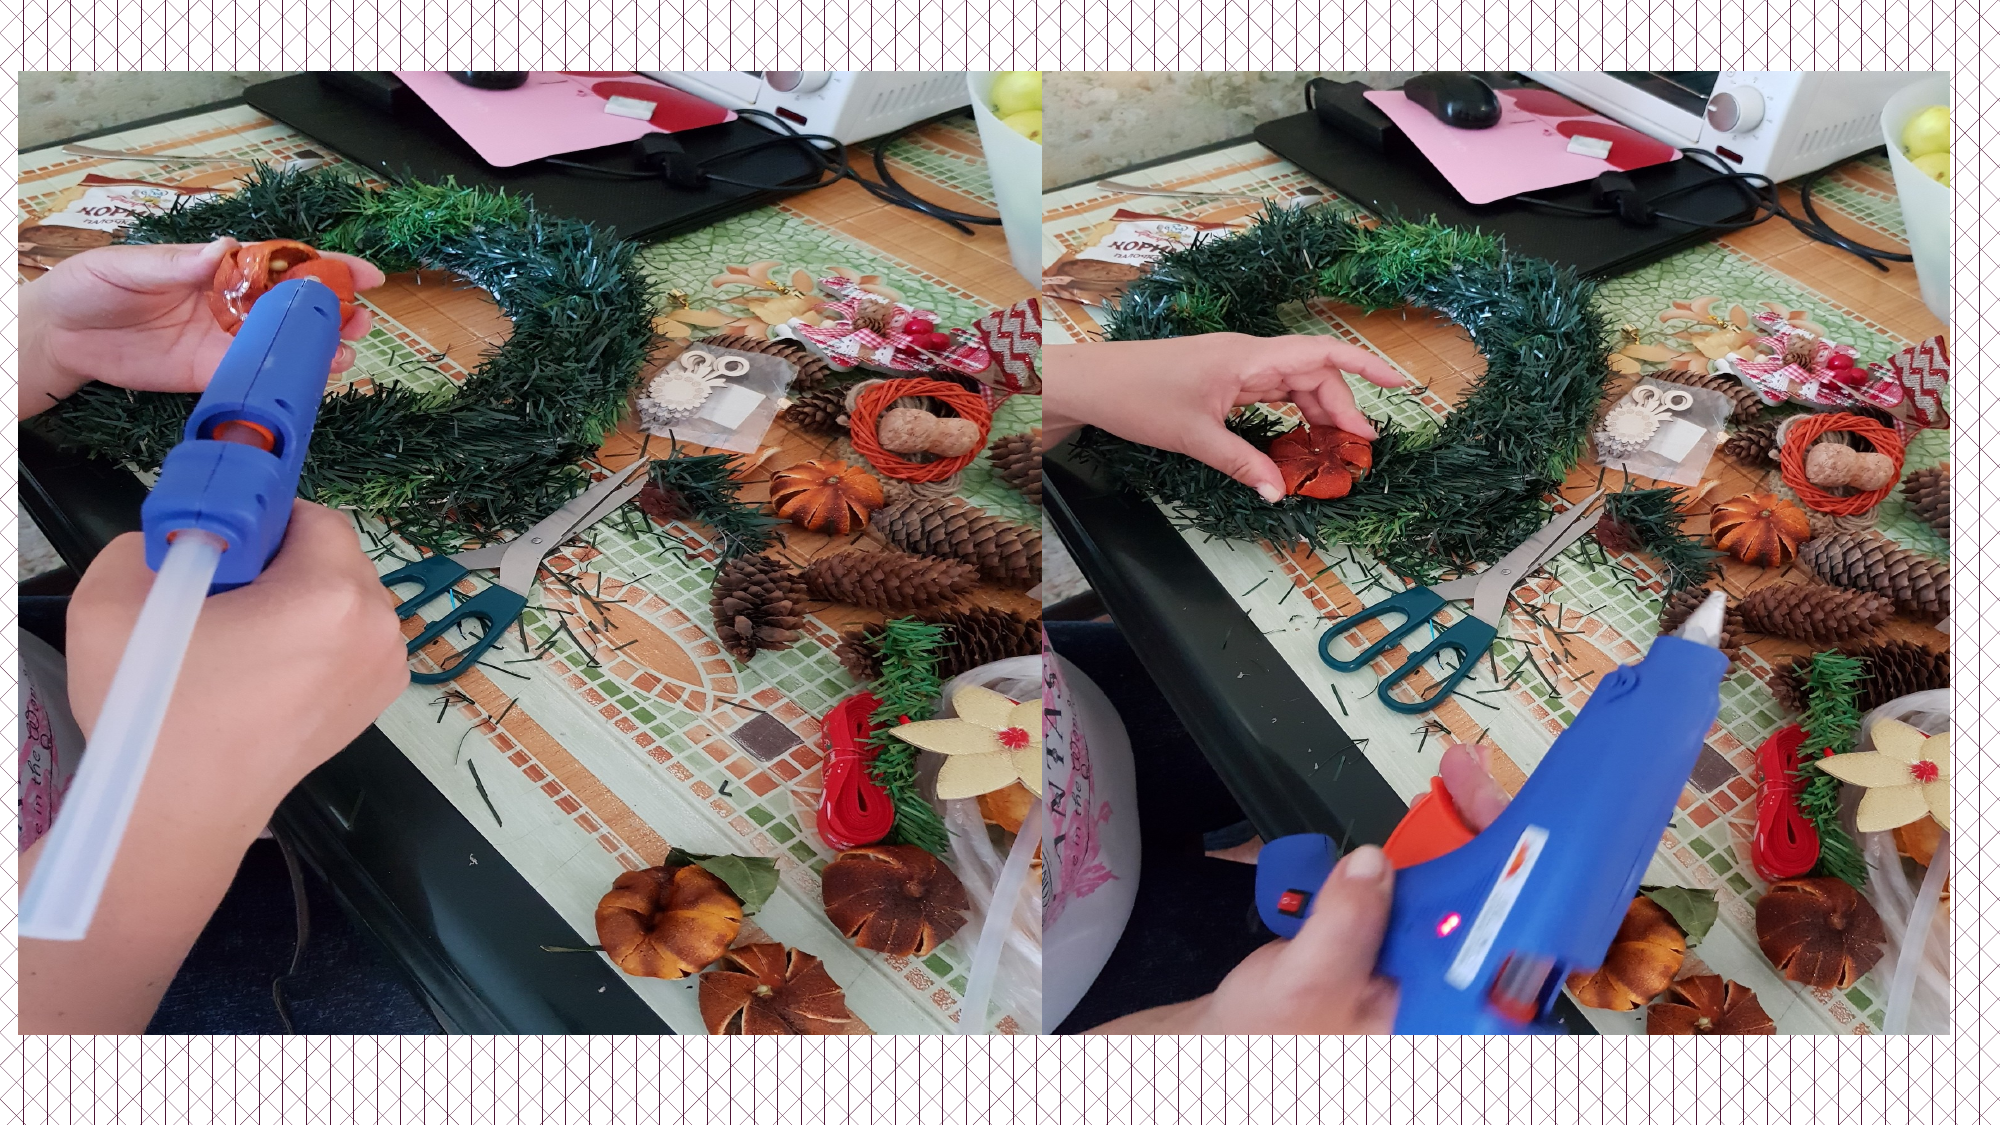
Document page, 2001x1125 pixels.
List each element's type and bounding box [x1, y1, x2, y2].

list [17, 71, 1043, 1036]
list [1044, 71, 1950, 1036]
